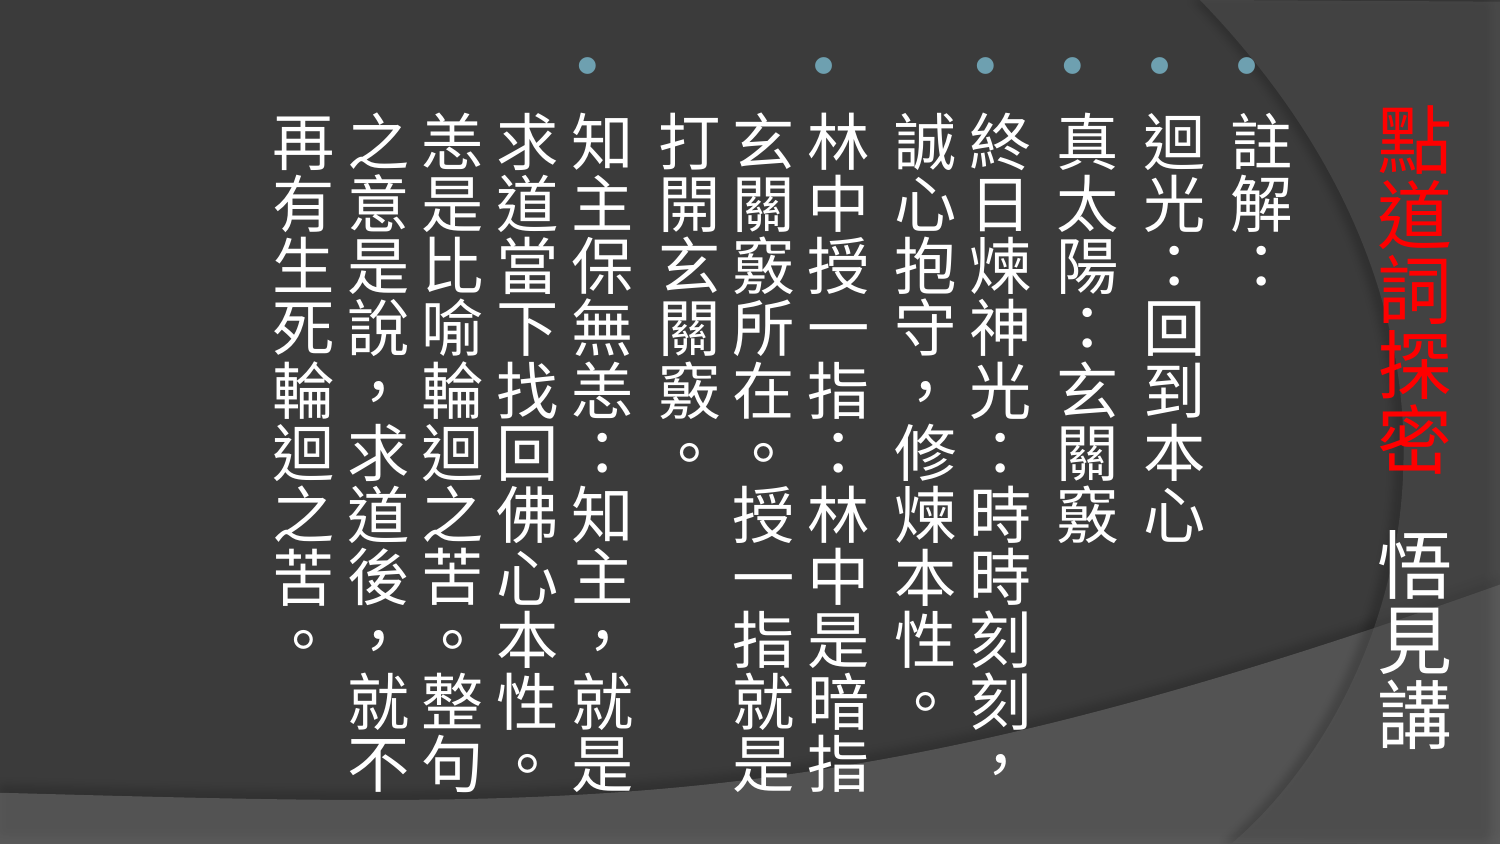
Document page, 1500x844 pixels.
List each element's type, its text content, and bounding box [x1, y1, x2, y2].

title 點道詞探密 悟見講 [1352, 43, 1473, 812]
list 註解： 迴光：回到本心 真太陽：玄關竅 終日煉神光：時時刻刻，誠心抱守，修煉本性。 林中授一指：林中是暗指玄關竅所在。授一指就是打開玄關竅。 知主保無恙：知主，就是求道當下找回佛心本性。恙是比喻輪迴之苦。整句之意是說，求道後，就不再有生死輪迴之苦。 [29, 33, 1329, 812]
